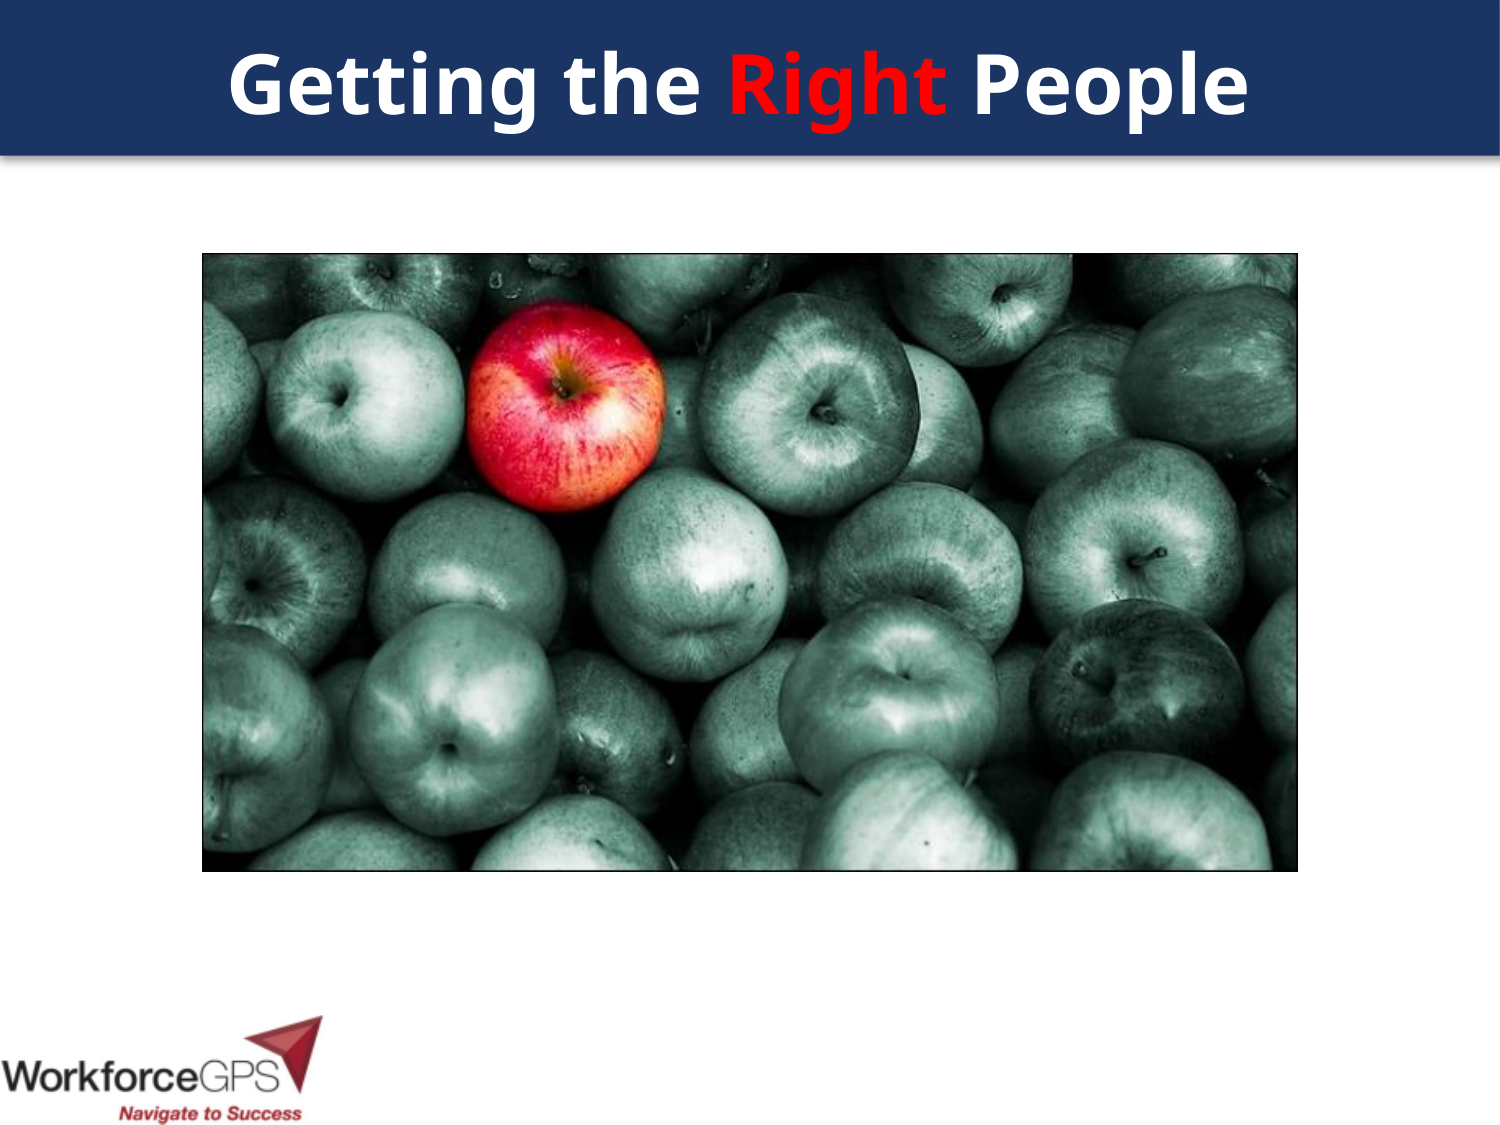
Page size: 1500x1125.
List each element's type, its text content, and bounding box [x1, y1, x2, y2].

picture [201, 252, 1298, 872]
text_box [0, 0, 1500, 157]
title Getting the Right People [90, 17, 1410, 139]
picture [0, 1015, 326, 1125]
